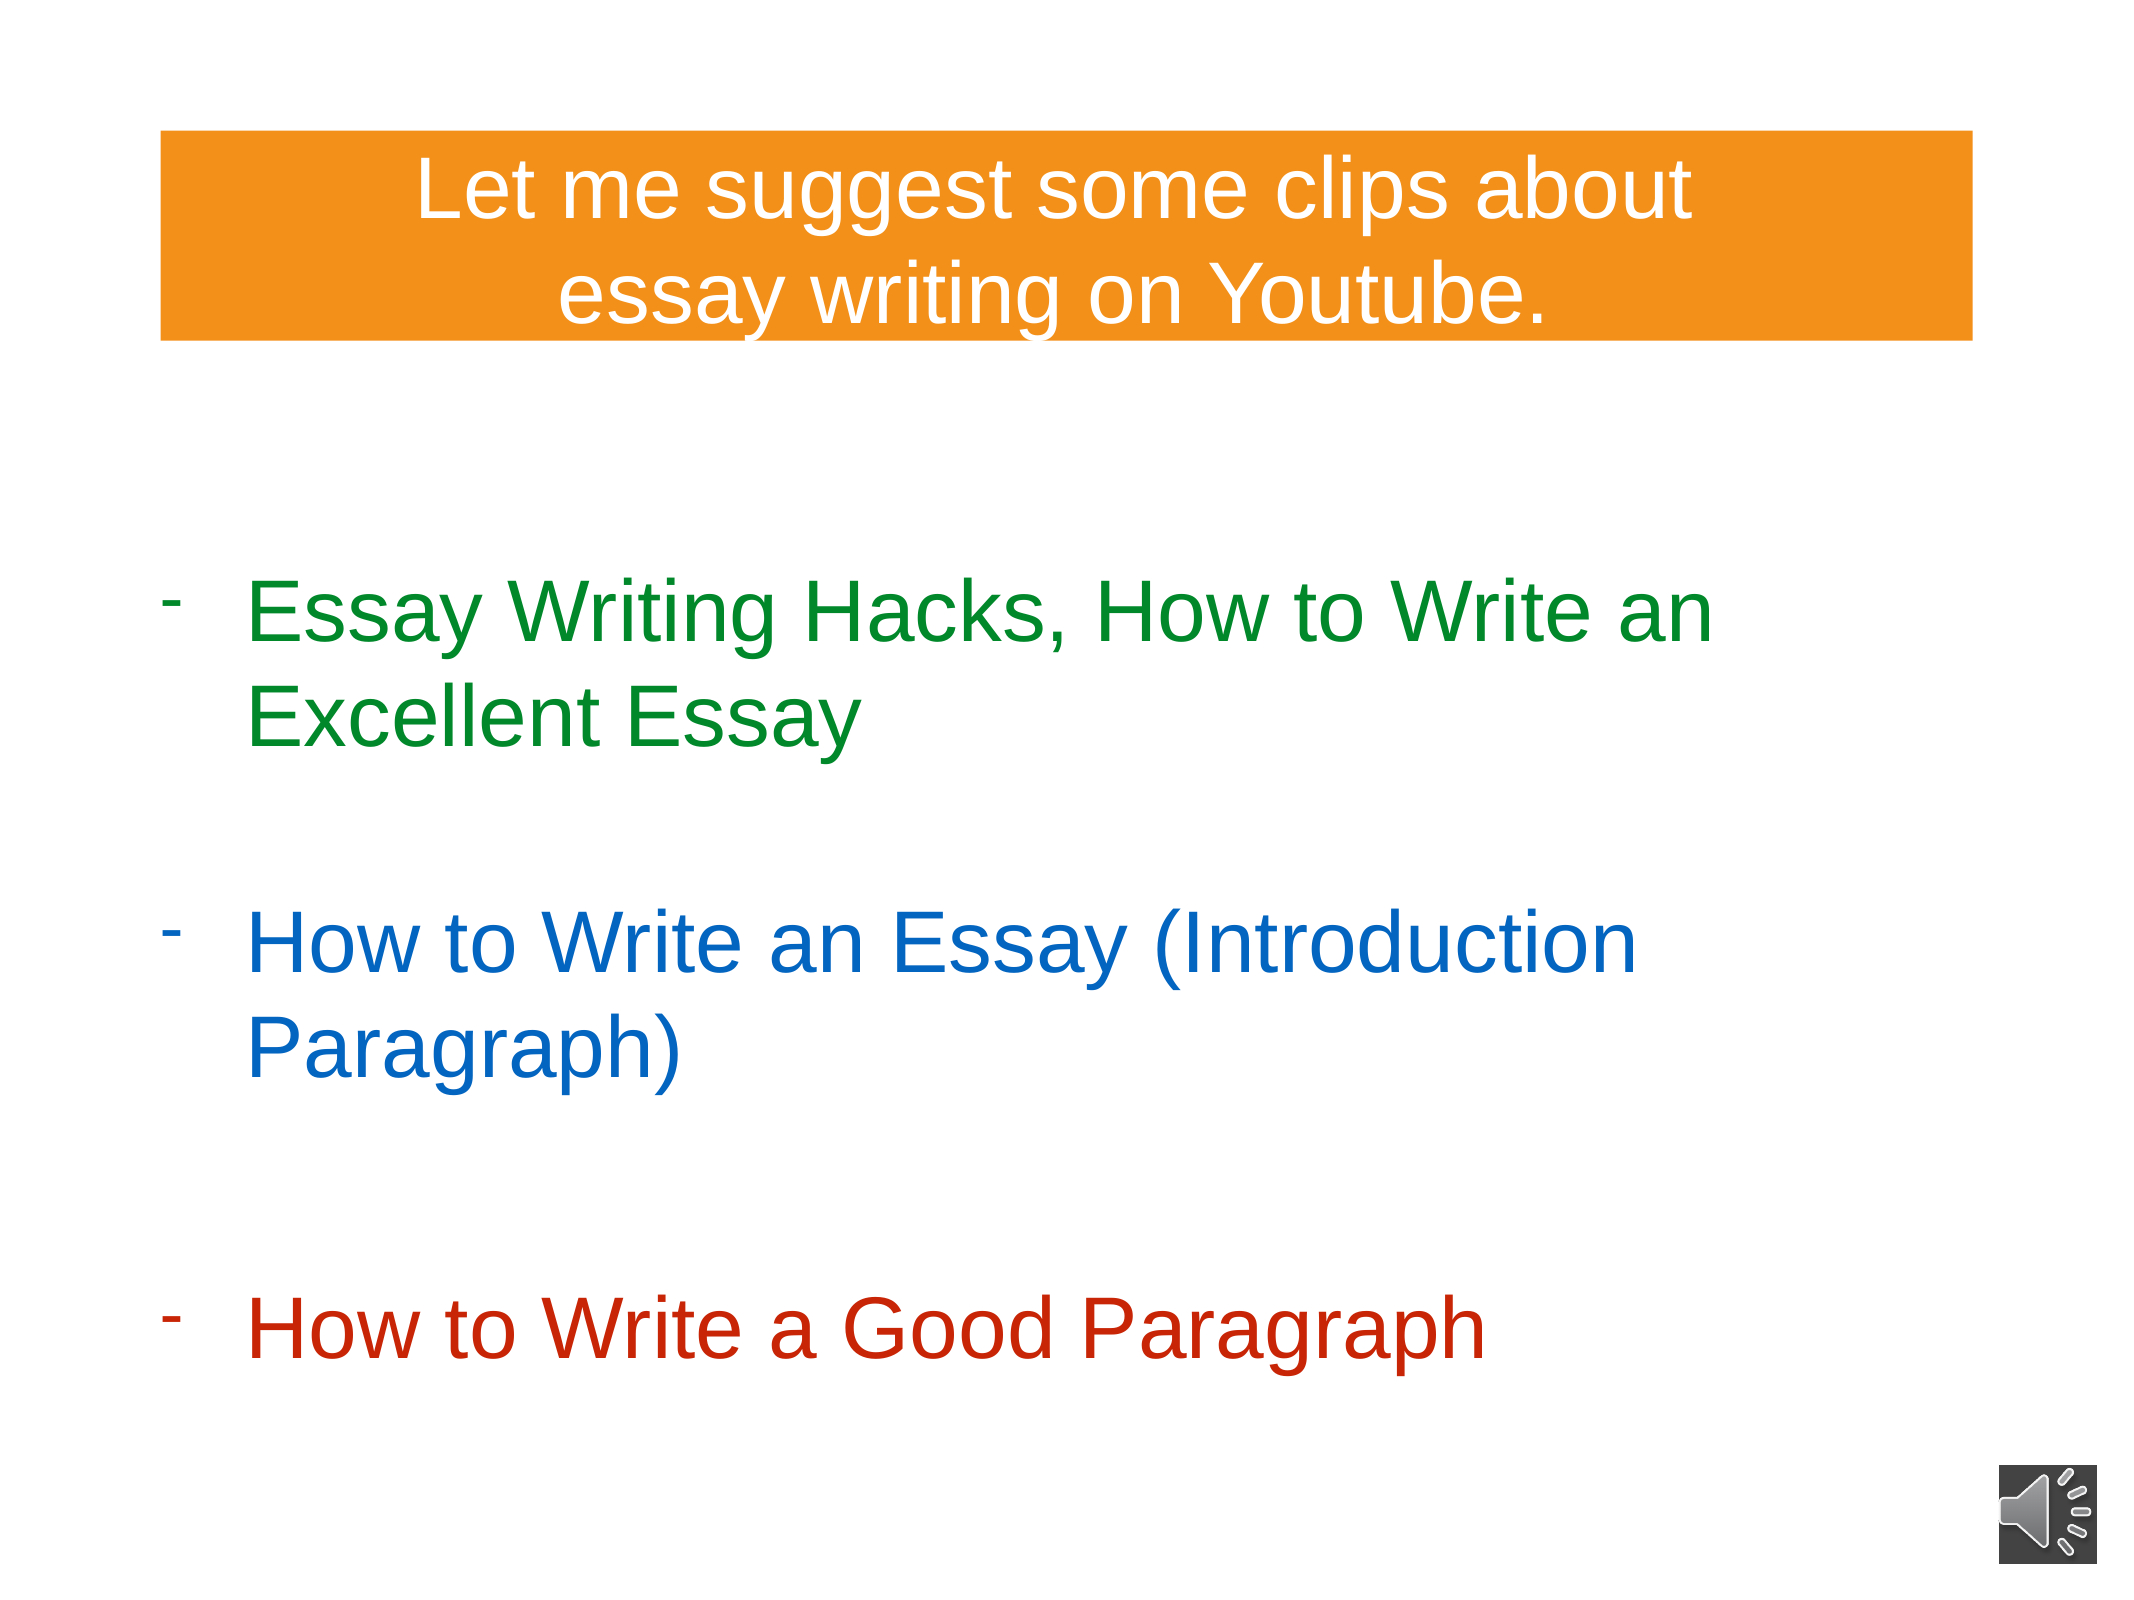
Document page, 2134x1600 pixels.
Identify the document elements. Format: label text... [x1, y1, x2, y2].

picture [1997, 1464, 2099, 1565]
text_box Let me suggest some clips about essay writing on Youtube. [160, 130, 1973, 341]
text_box Essay Writing Hacks, How to Write an Excellent Essay [160, 554, 1973, 870]
text_box How to Write an Essay (Introduction Paragraph) [160, 884, 1973, 1200]
text_box How to Write a Good Paragraph [160, 1270, 1973, 1376]
